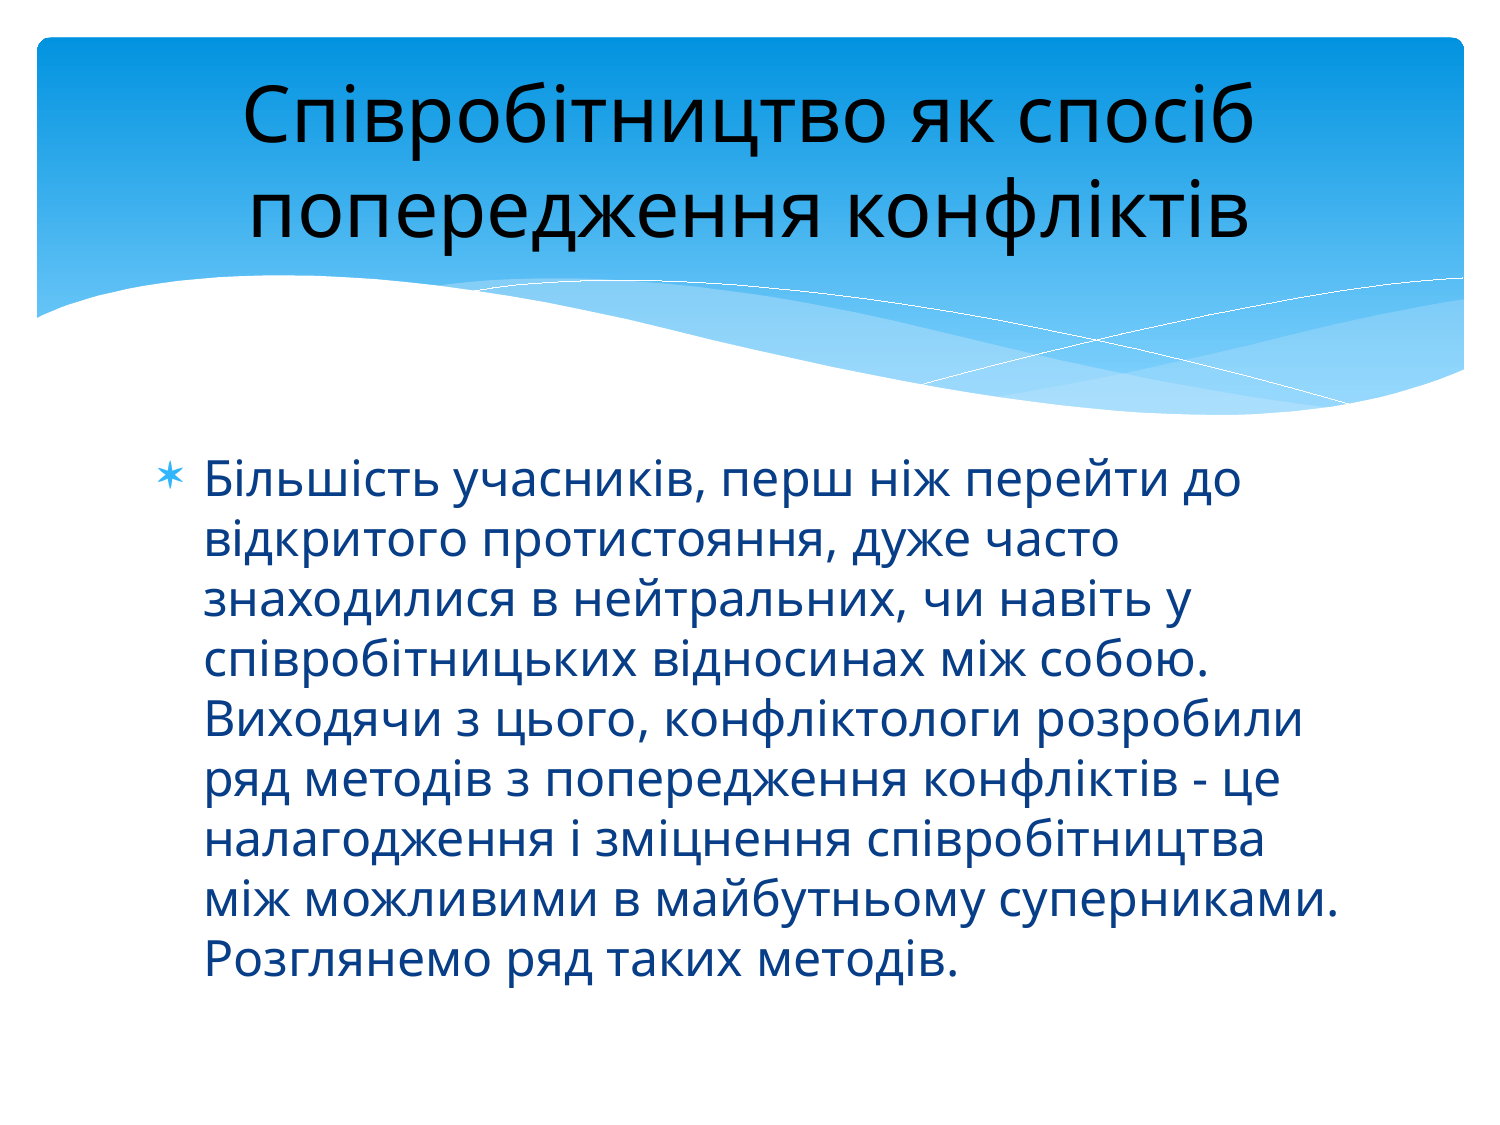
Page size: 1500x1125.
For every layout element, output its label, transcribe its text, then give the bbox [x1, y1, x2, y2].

title Співробітництво як спосіб попередження конфліктів [75, 55, 1425, 261]
list Більшість учасників, перш ніж перейти до відкритого протистояння, дуже часто знаходилися в нейтральних, чи навіть у співробітницьких відносинах між собою. Виходячи з цього, конфліктологи розробили ряд методів з попередження конфліктів - це налагодження і зміцнення співробітництва між можливими в майбутньому суперниками. Розглянемо ряд таких методів. [143, 438, 1359, 1005]
